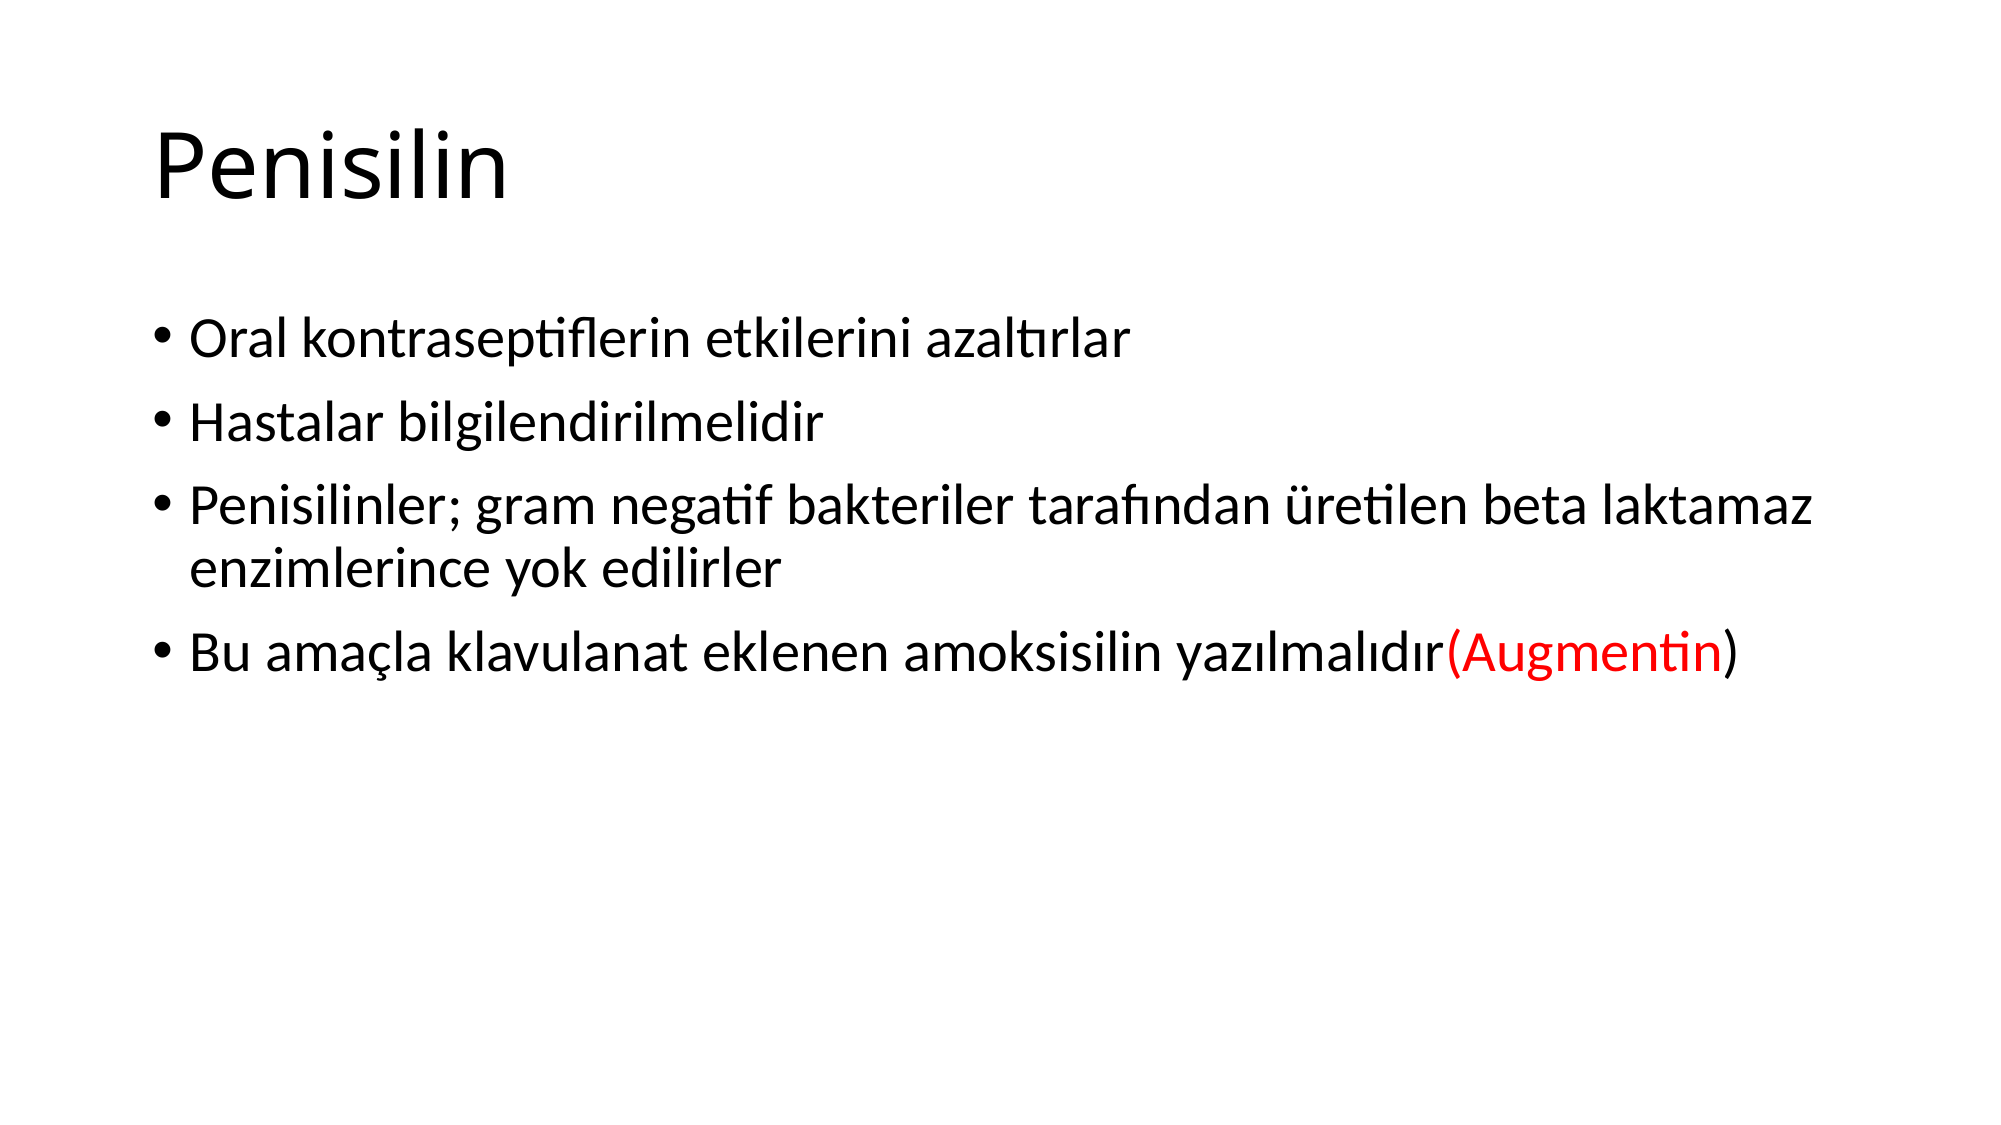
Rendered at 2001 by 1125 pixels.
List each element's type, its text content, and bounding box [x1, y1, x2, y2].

list Oral kontraseptiflerin etkilerini azaltırlar Hastalar bilgilendirilmelidir Penisilinler; gram negatif bakteriler tarafından üretilen beta laktamaz enzimlerince yok edilirler Bu amaçla klavulanat eklenen amoksisilin yazılmalıdır(Augmentin) [137, 299, 1863, 1014]
title Penisilin [137, 59, 1863, 278]
